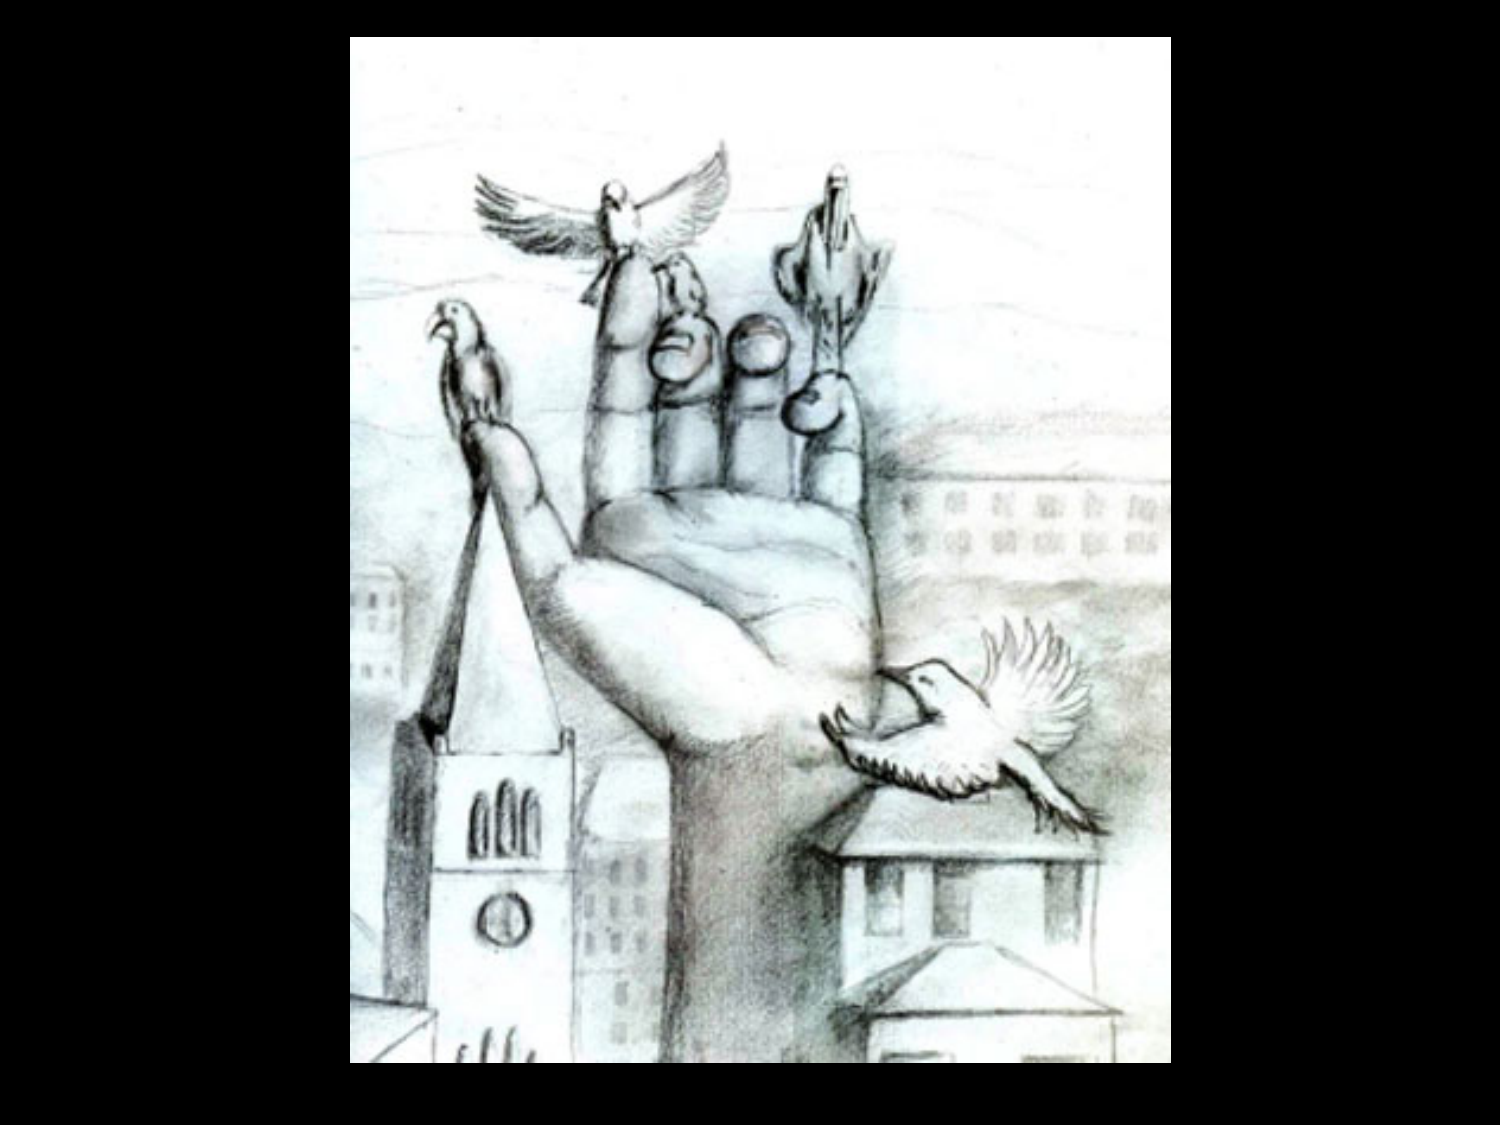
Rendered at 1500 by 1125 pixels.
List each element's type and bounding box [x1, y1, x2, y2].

picture [349, 37, 1172, 1063]
